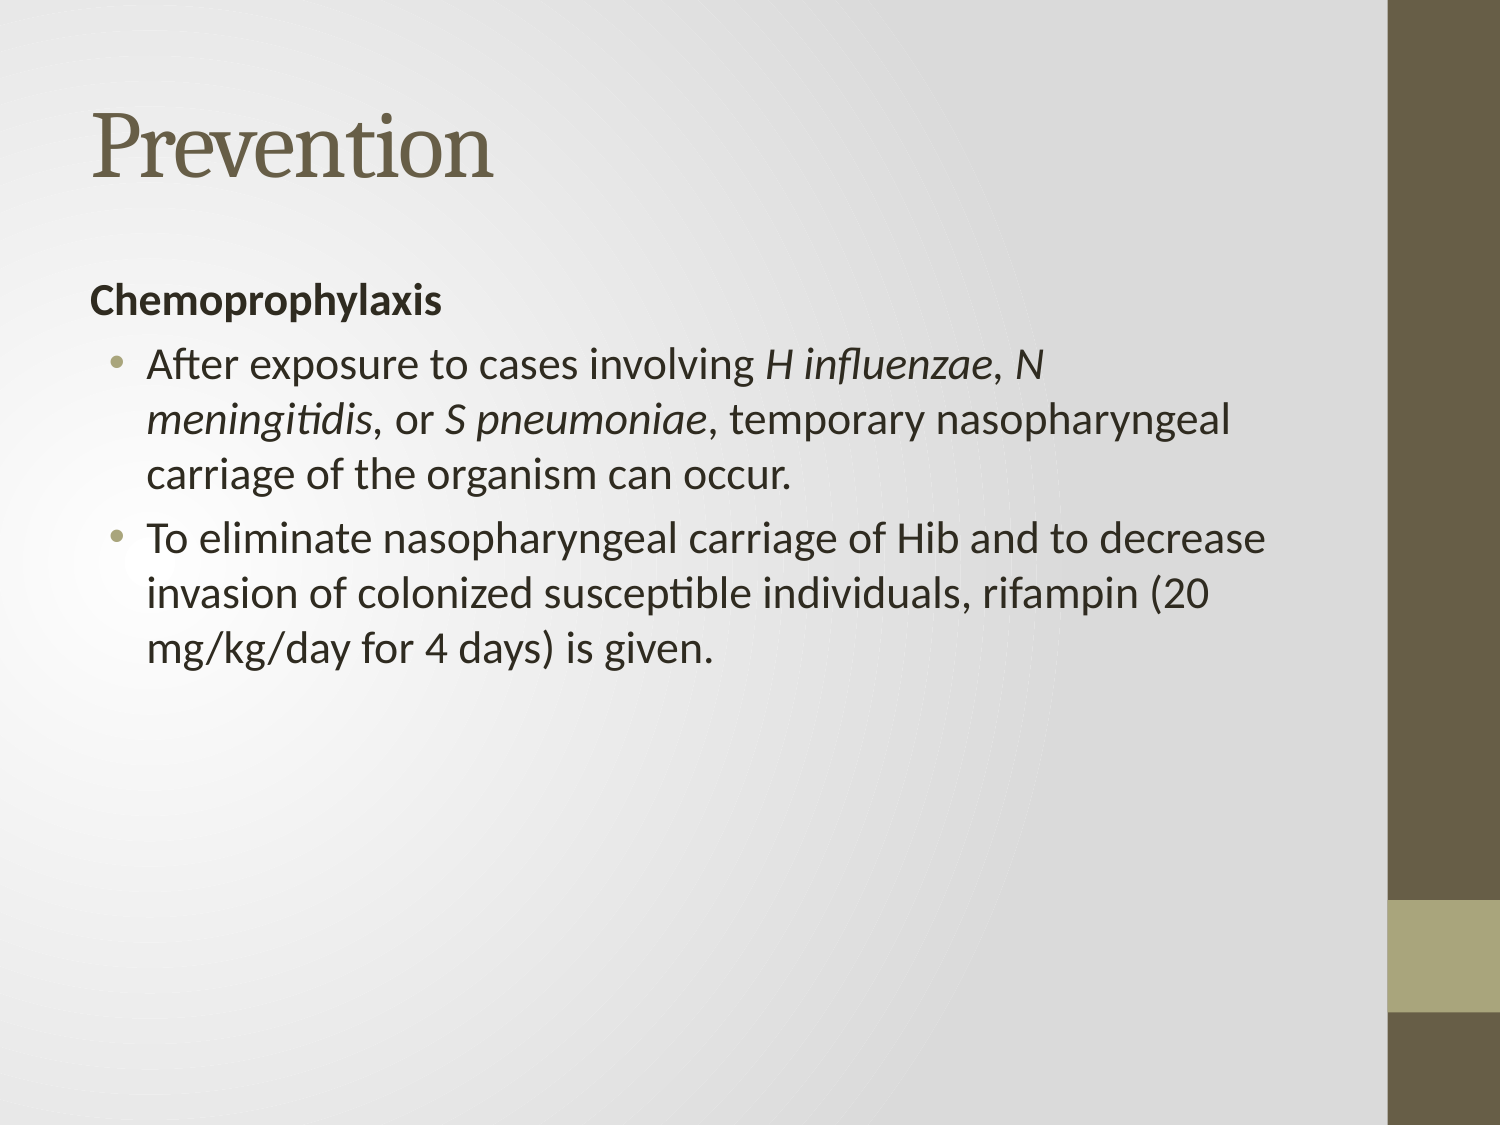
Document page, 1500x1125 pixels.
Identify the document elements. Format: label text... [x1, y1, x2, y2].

title Prevention [75, 45, 1325, 233]
list Chemoprophylaxis After exposure to cases involving H influenzae, N meningitidis, or S pneumoniae, temporary nasopharyngeal carriage of the organism can occur. To eliminate nasopharyngeal carriage of Hib and to decrease invasion of colonized susceptible individuals, rifampin (20 mg/kg/day for 4 days) is given. [75, 262, 1325, 1050]
